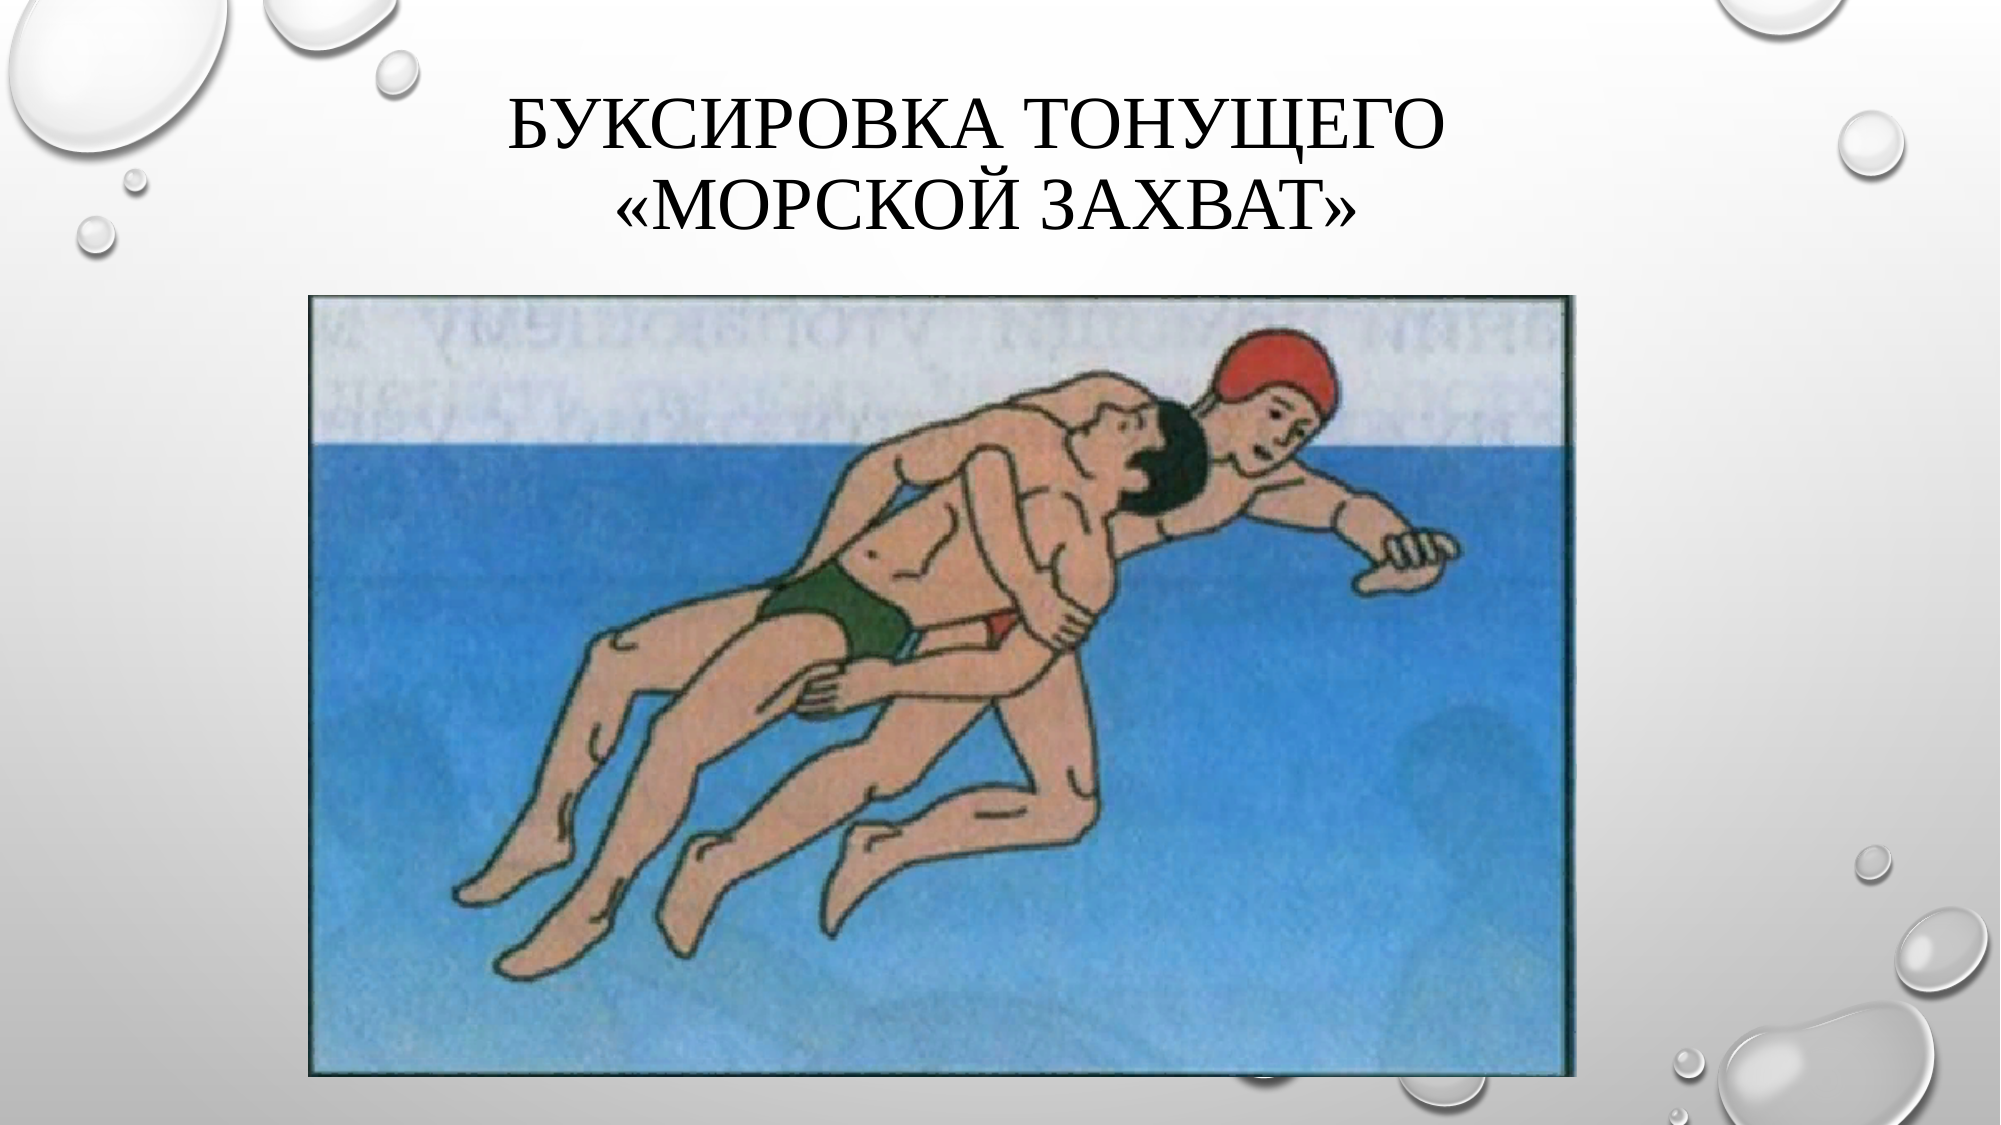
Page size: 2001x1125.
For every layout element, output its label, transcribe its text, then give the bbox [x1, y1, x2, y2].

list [307, 295, 1577, 1077]
picture [0, 0, 2000, 1125]
title Буксировка тонущего «морской захват» [136, 34, 1837, 296]
